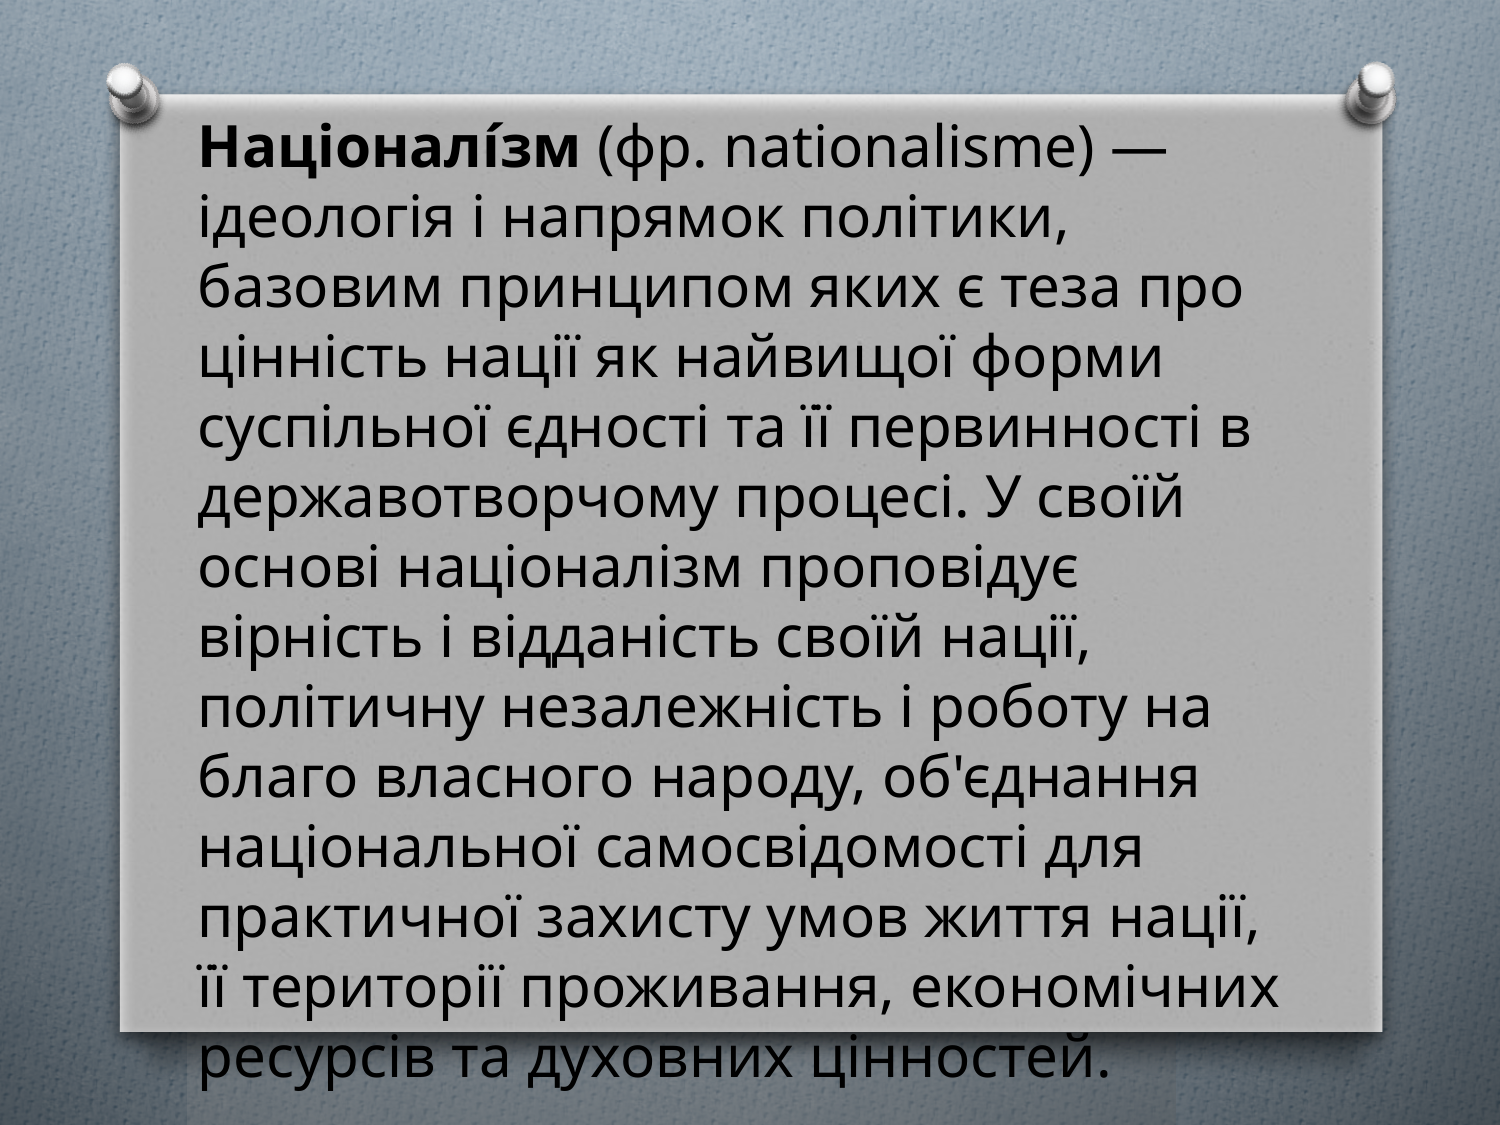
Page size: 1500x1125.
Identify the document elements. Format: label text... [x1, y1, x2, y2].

picture [1317, 35, 1439, 156]
picture [75, 29, 198, 153]
text_box Націоналі́зм (фр. nationalisme) — ідеологія і напрямок політики, базовим принципом яких є теза про цінність нації як найвищої форми суспільної єдності та її первинності в державотворчому процесі. У своїй основі націоналізм проповідує вірність і відданість своїй нації, політичну незалежність і роботу на благо власного народу, об'єднання національної самосвідомості для практичної захисту умов життя нації, її території проживання, економічних ресурсів та духовних цінностей. [182, 101, 1317, 1097]
